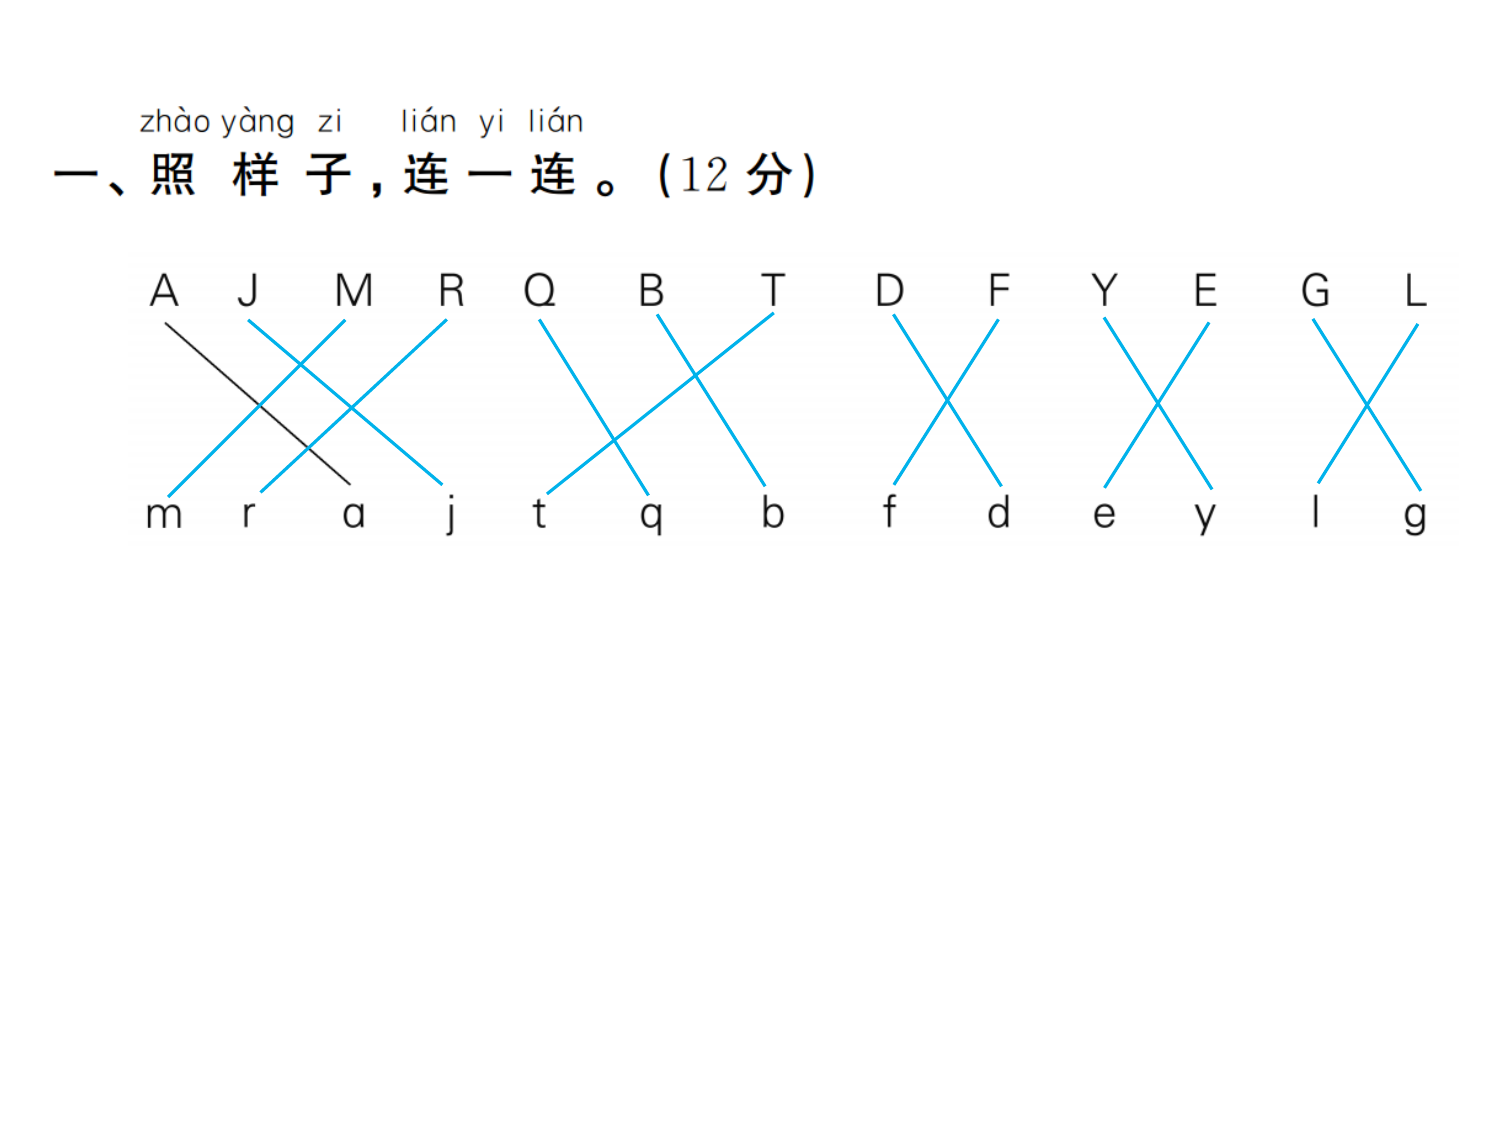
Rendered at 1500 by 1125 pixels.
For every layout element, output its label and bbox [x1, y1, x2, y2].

text_box [1104, 317, 1213, 490]
text_box [539, 319, 649, 496]
text_box [546, 312, 774, 494]
text_box [893, 314, 1002, 487]
text_box [168, 319, 346, 497]
text_box [893, 319, 999, 485]
text_box [1312, 318, 1421, 491]
picture [41, 89, 1459, 549]
text_box [260, 319, 447, 493]
text_box [1104, 322, 1210, 488]
text_box [1318, 323, 1418, 484]
